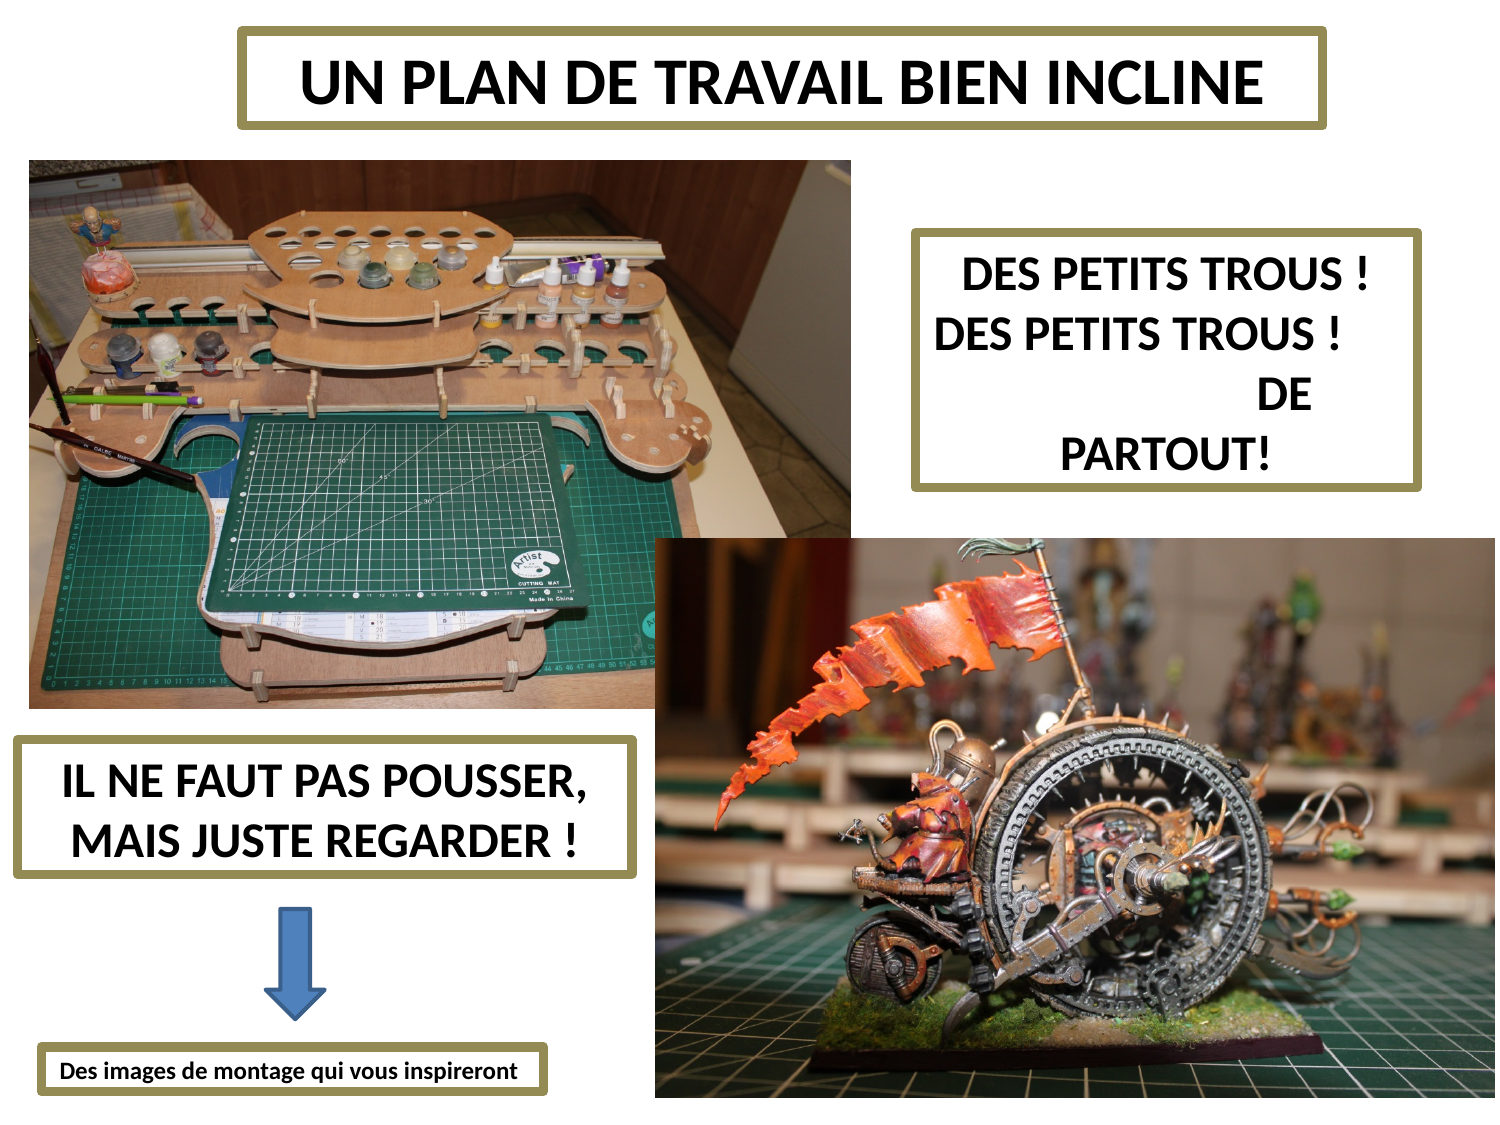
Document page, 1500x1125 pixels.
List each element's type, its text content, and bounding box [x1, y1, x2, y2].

text_box IL NE FAUT PAS POUSSER, MAIS JUSTE REGARDER ! [17, 739, 632, 875]
text_box [263, 906, 327, 1022]
text_box UN PLAN DE TRAVAIL BIEN INCLINE [242, 30, 1323, 126]
picture [29, 160, 1495, 1099]
text_box Des images de montage qui vous inspireront [41, 1046, 544, 1092]
text_box DES PETITS TROUS ! DES PETITS TROUS ! DE PARTOUT! [915, 232, 1418, 488]
